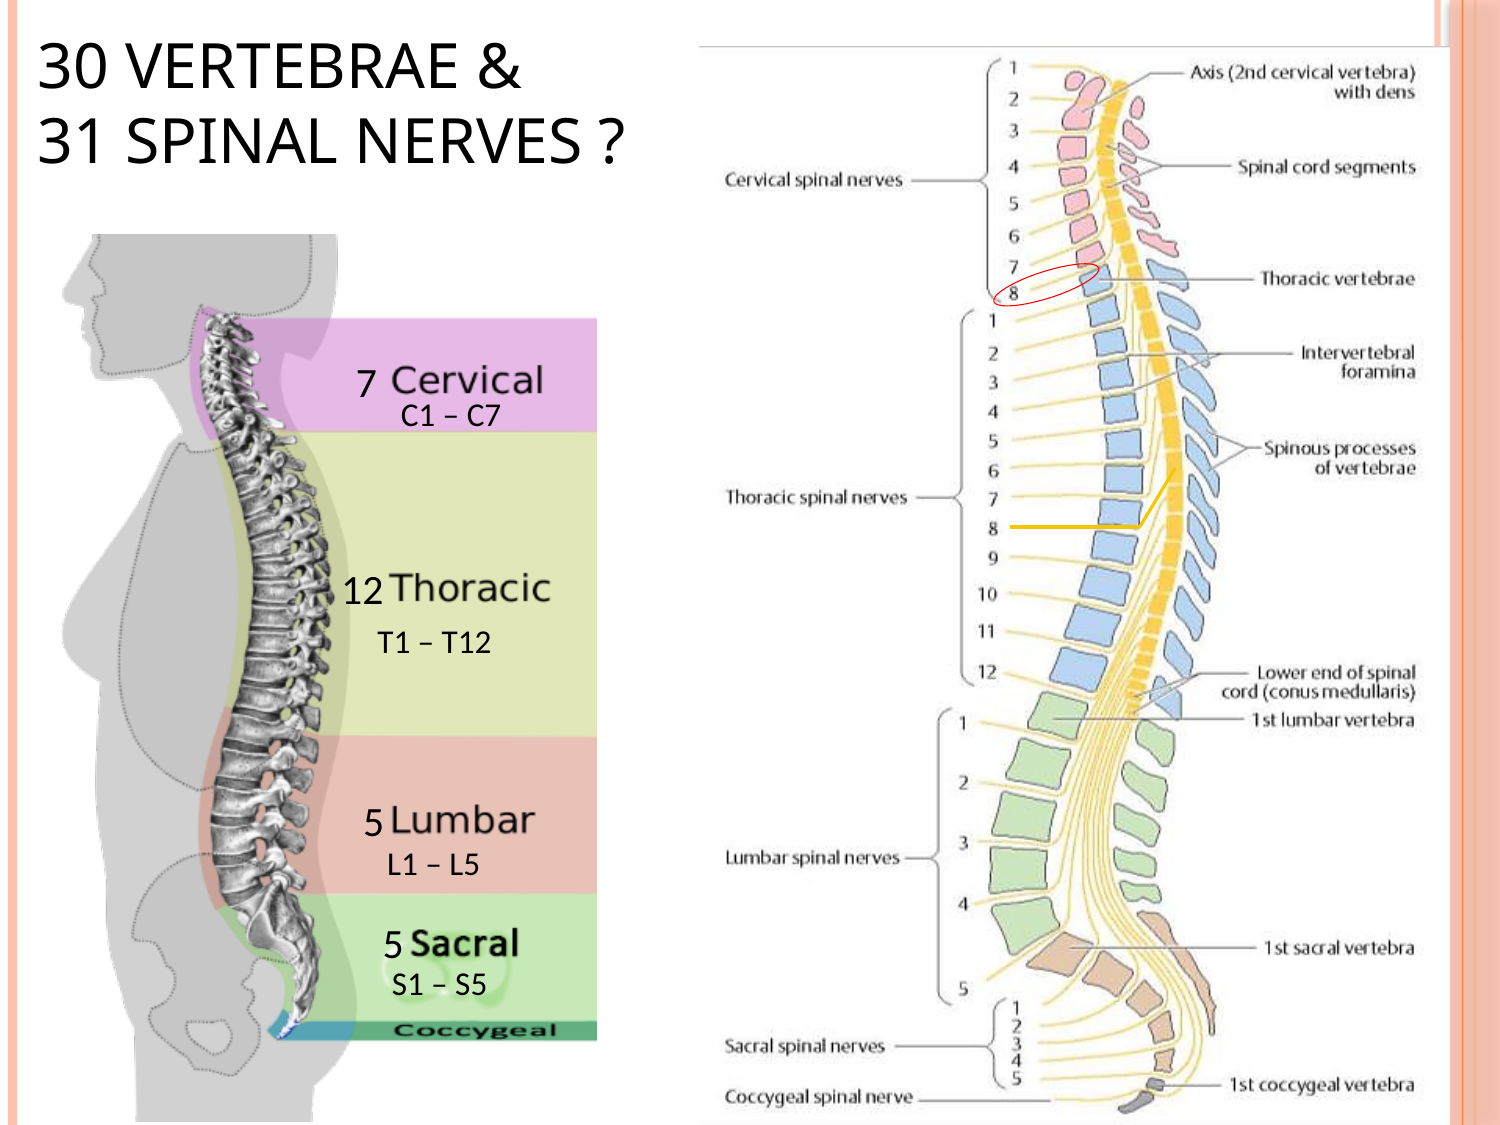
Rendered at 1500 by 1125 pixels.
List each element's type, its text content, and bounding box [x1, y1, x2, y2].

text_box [1139, 467, 1176, 528]
picture [699, 45, 1451, 1125]
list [43, 234, 597, 1122]
title 30 Vertebrae & 31 spinal nerves ? [23, 1, 649, 184]
